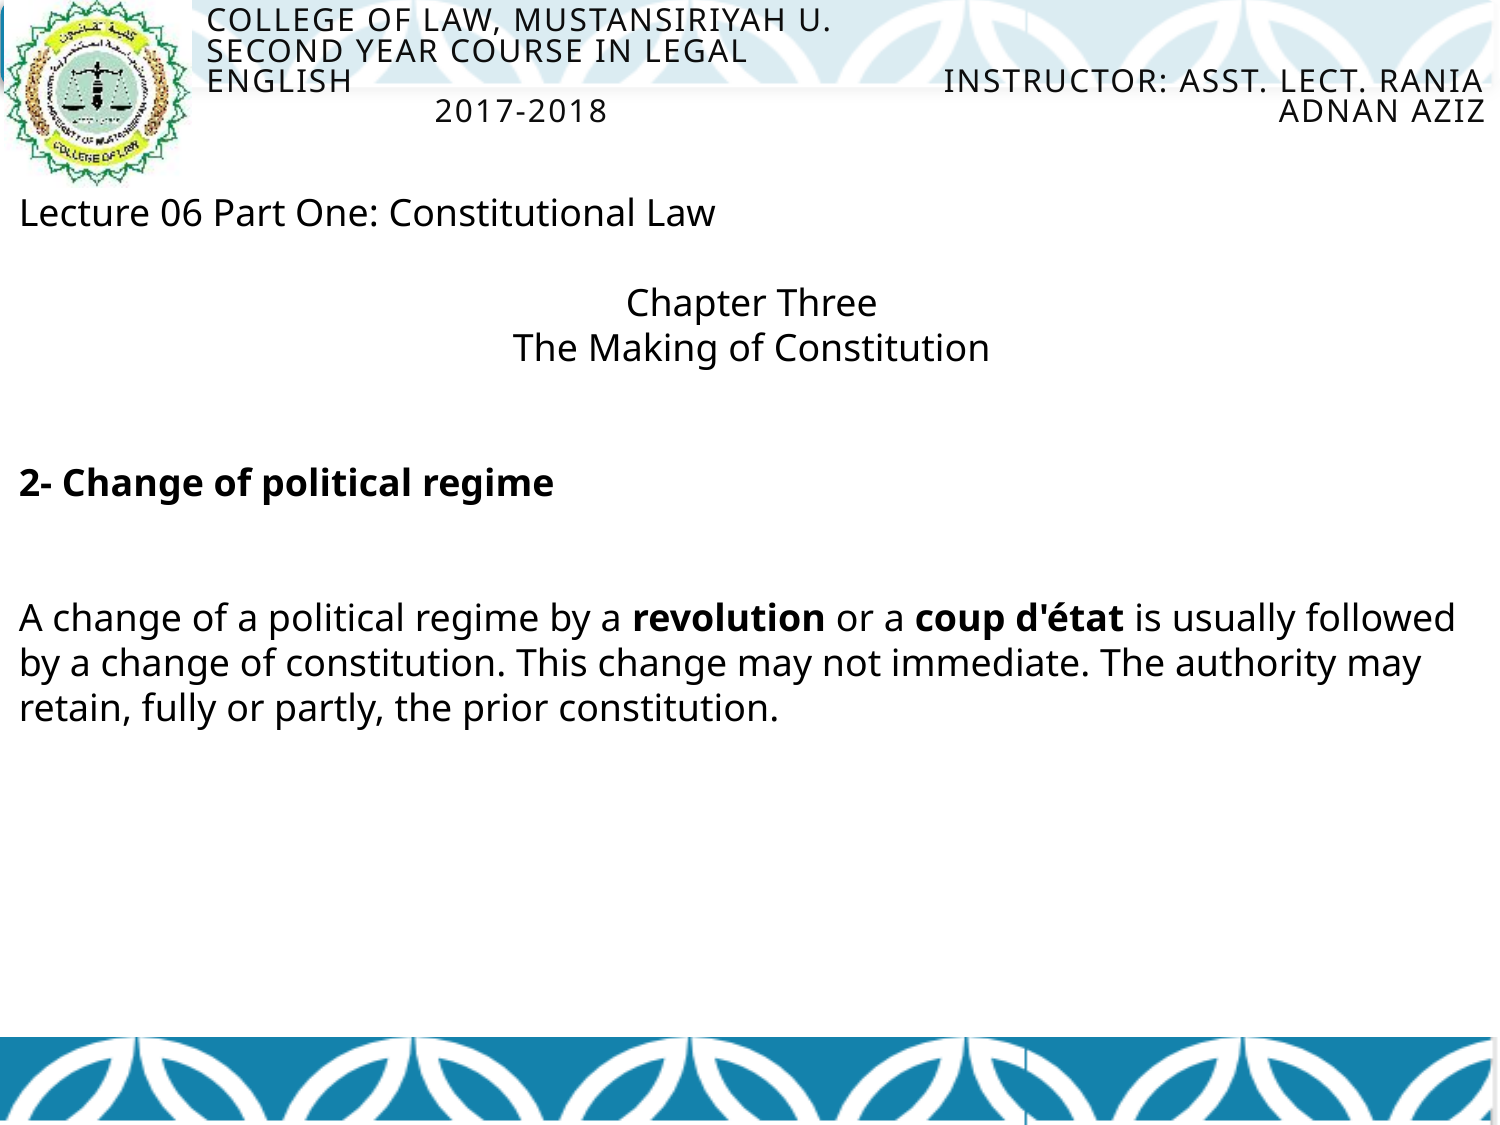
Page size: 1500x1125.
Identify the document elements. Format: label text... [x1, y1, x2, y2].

text_box College of Law, Mustansiriyah U. Second Year Course in legal English 2017-2018 Instructor: Asst. Lect. Rania Adnan Aziz [197, 0, 1500, 163]
picture [0, 0, 192, 188]
picture [0, 1037, 1500, 1125]
text_box Lecture 06 Part One: Constitutional Law Chapter Three The Making of Constitution 2- Change of political regime A change of a political regime by a revolution or a coup d'état is usually followed by a change of constitution. This change may not immediate. The authority may retain, fully or partly, the prior constitution. [4, 181, 1500, 737]
